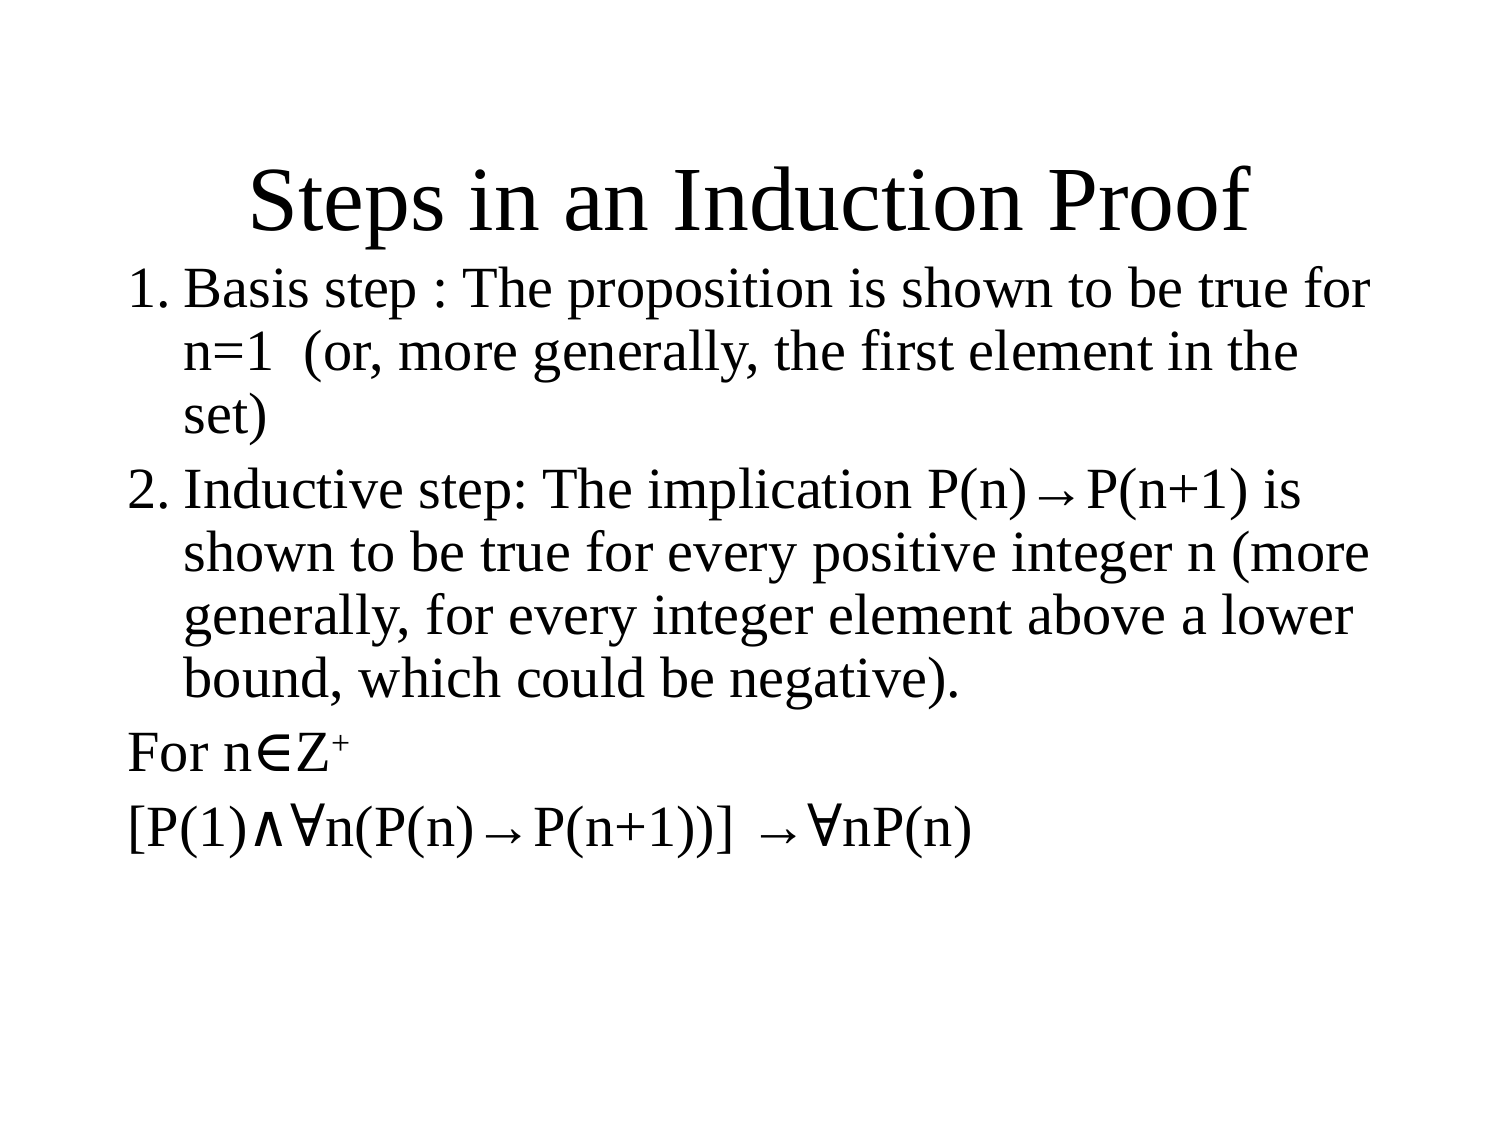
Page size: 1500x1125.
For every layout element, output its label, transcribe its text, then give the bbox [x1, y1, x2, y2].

title Steps in an Induction Proof [112, 99, 1388, 249]
list Basis step : The proposition is shown to be true for n=1 (or, more generally, the first element in the set) Inductive step: The implication P(n)→P(n+1) is shown to be true for every positive integer n (more generally, for every integer element above a lower bound, which could be negative). For n∈Z+ [P(1)∧∀n(P(n)→P(n+1))] →∀nP(n) [112, 249, 1388, 925]
